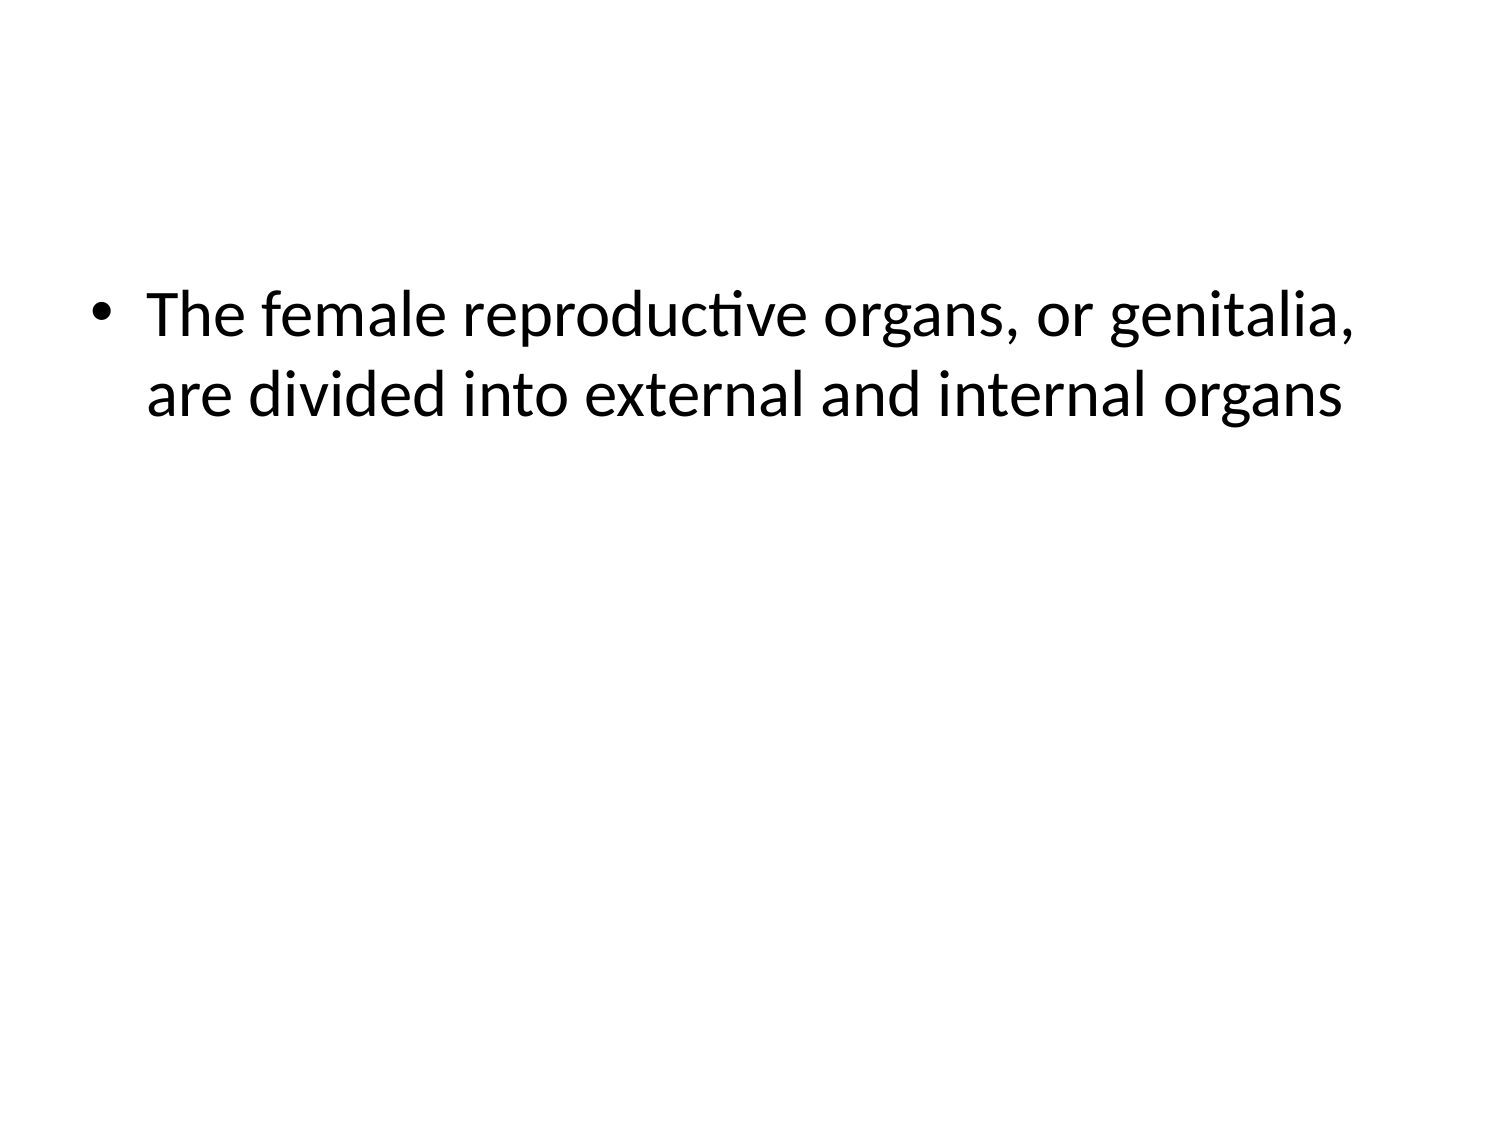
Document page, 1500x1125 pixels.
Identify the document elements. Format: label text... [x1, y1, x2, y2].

list The female reproductive organs, or genitalia, are divided into external and internal organs [75, 262, 1425, 1005]
